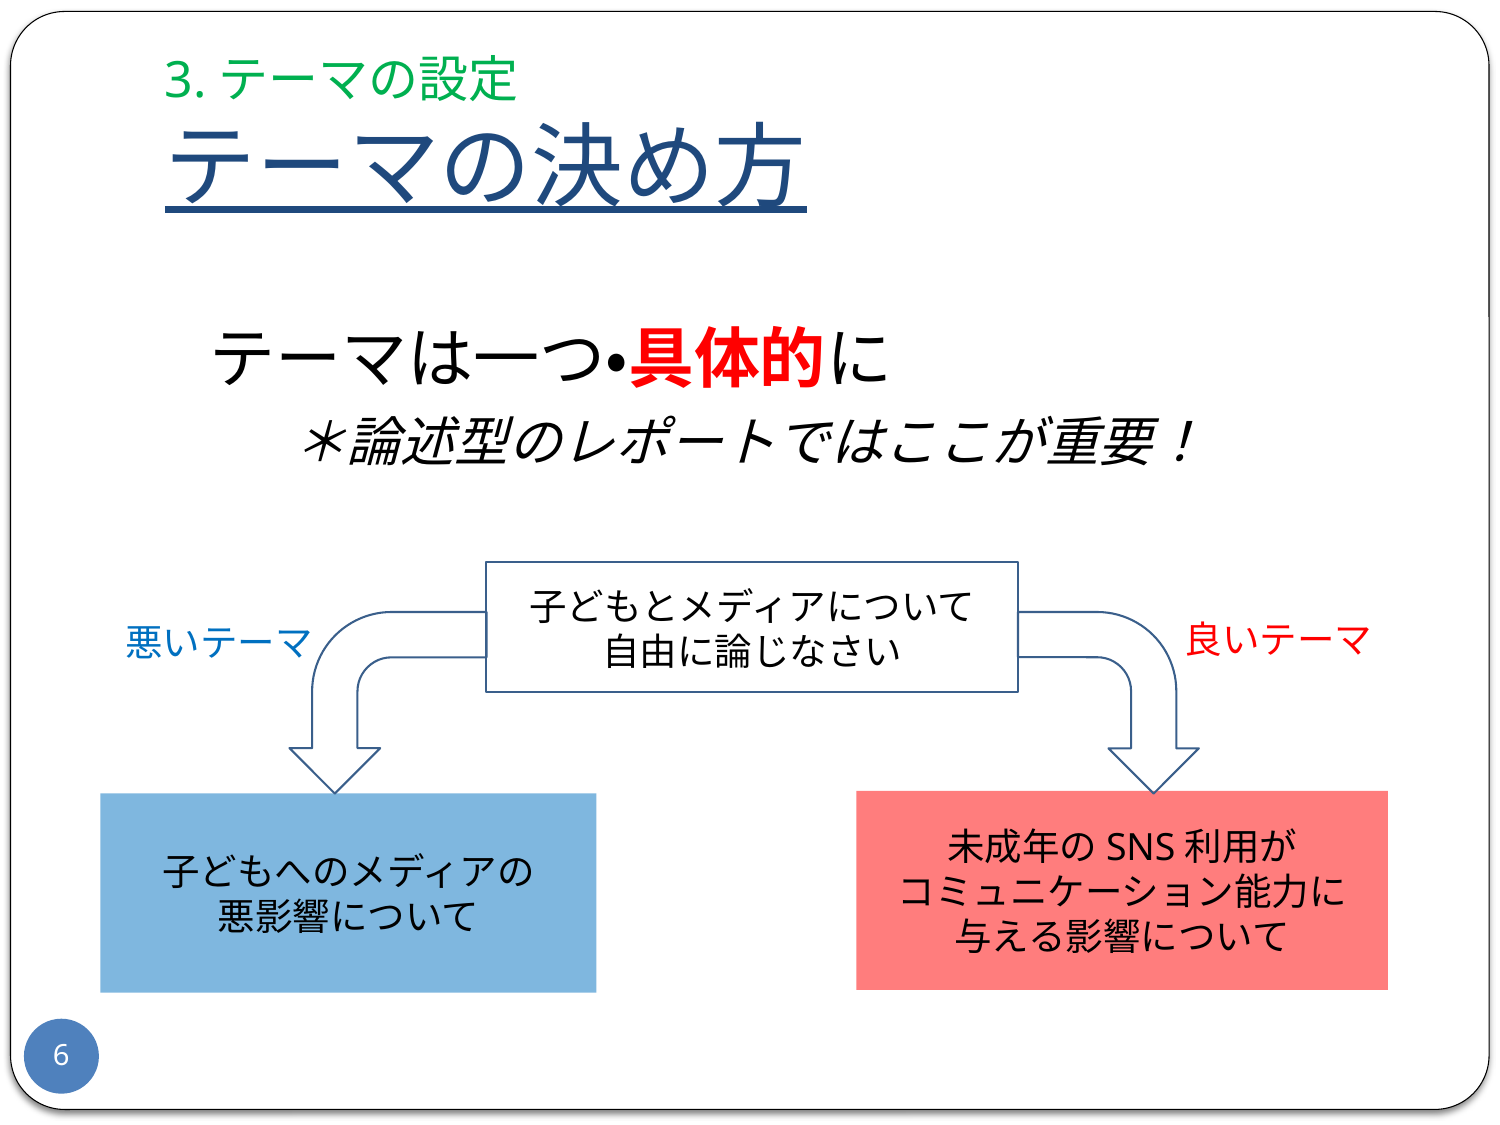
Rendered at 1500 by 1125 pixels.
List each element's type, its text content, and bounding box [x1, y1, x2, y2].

list テーマは一つ・具体的に ＊論述型のレポートではここが重要！ [194, 308, 1306, 480]
text_box [288, 610, 488, 795]
text_box 良いテーマ [1170, 608, 1390, 669]
title 3.テーマの設定 テーマの決め方 [150, 66, 1329, 233]
text_box 悪いテーマ [110, 611, 349, 672]
text_box 子どもとメディアについて 自由に論じなさい [485, 561, 1019, 693]
text_box 子どもへのメディアの 悪影響について [99, 792, 597, 994]
text_box [1016, 610, 1200, 795]
text_box 未成年のSNS利用が コミュニケーション能力に 与える影響について [855, 790, 1389, 991]
slide_number 5 [23, 1018, 99, 1094]
